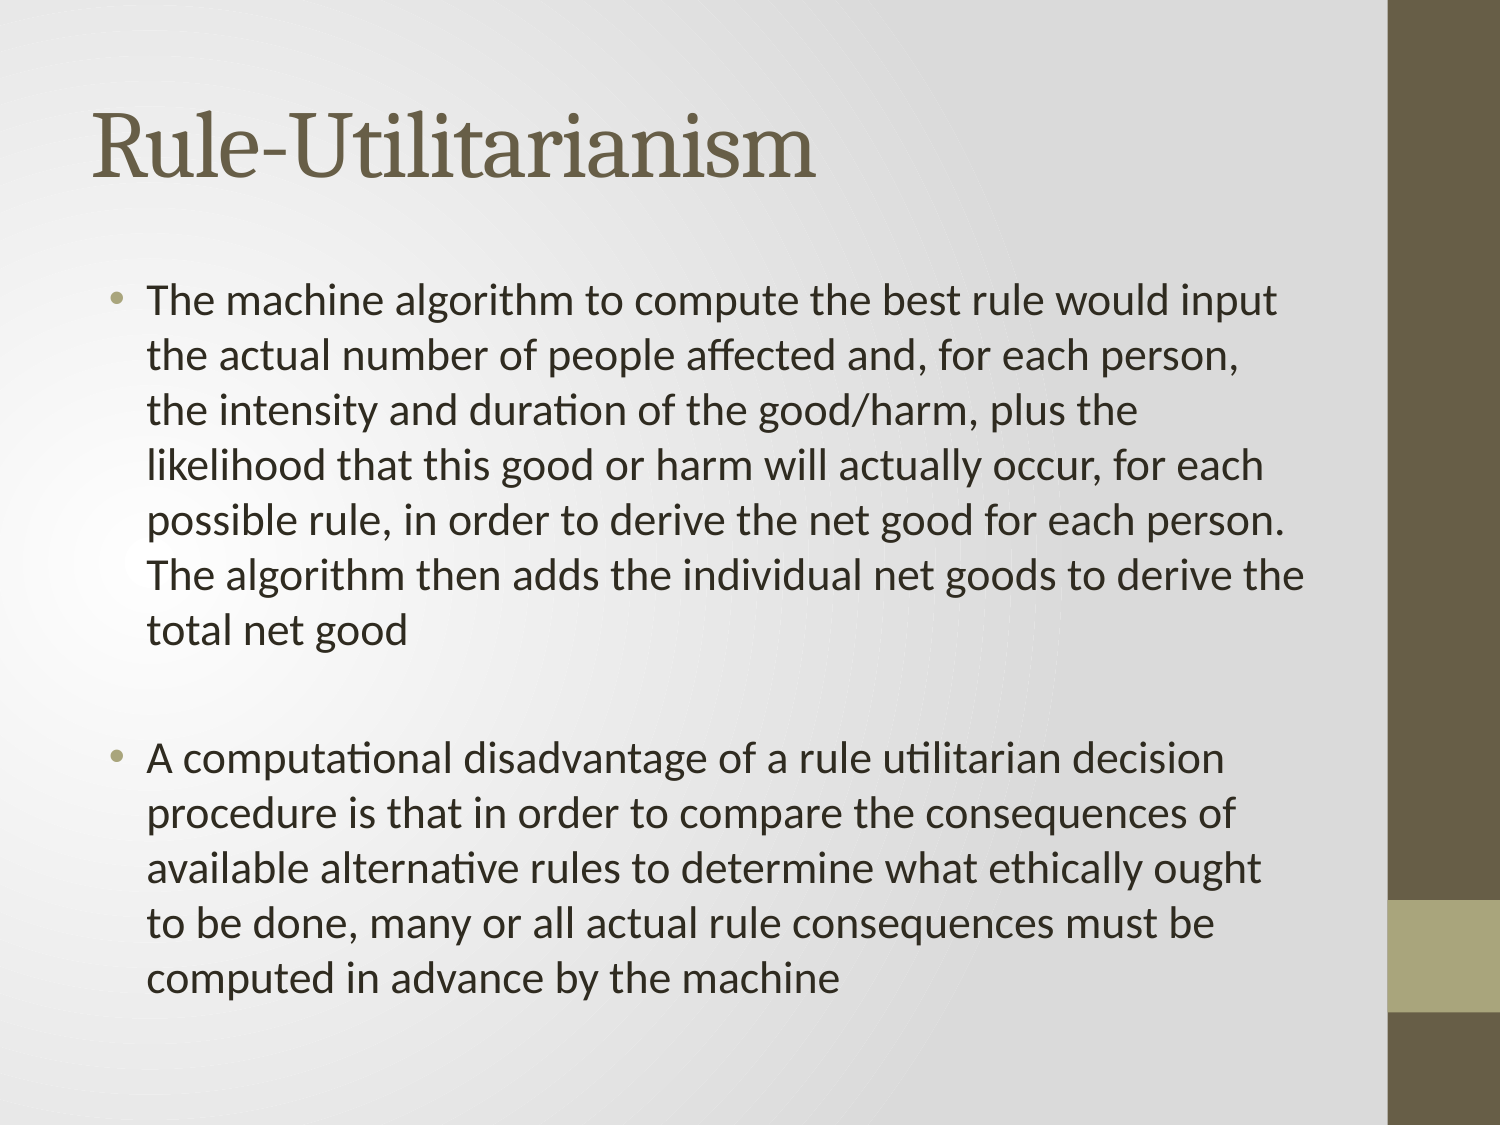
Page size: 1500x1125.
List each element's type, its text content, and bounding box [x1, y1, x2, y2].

list The machine algorithm to compute the best rule would input the actual number of people affected and, for each person, the intensity and duration of the good/harm, plus the likelihood that this good or harm will actually occur, for each possible rule, in order to derive the net good for each person. The algorithm then adds the individual net goods to derive the total net good A computational disadvantage of a rule utilitarian decision procedure is that in order to compare the consequences of available alternative rules to determine what ethically ought to be done, many or all actual rule consequences must be computed in advance by the machine [75, 262, 1325, 1050]
title Rule-Utilitarianism [75, 45, 1325, 233]
